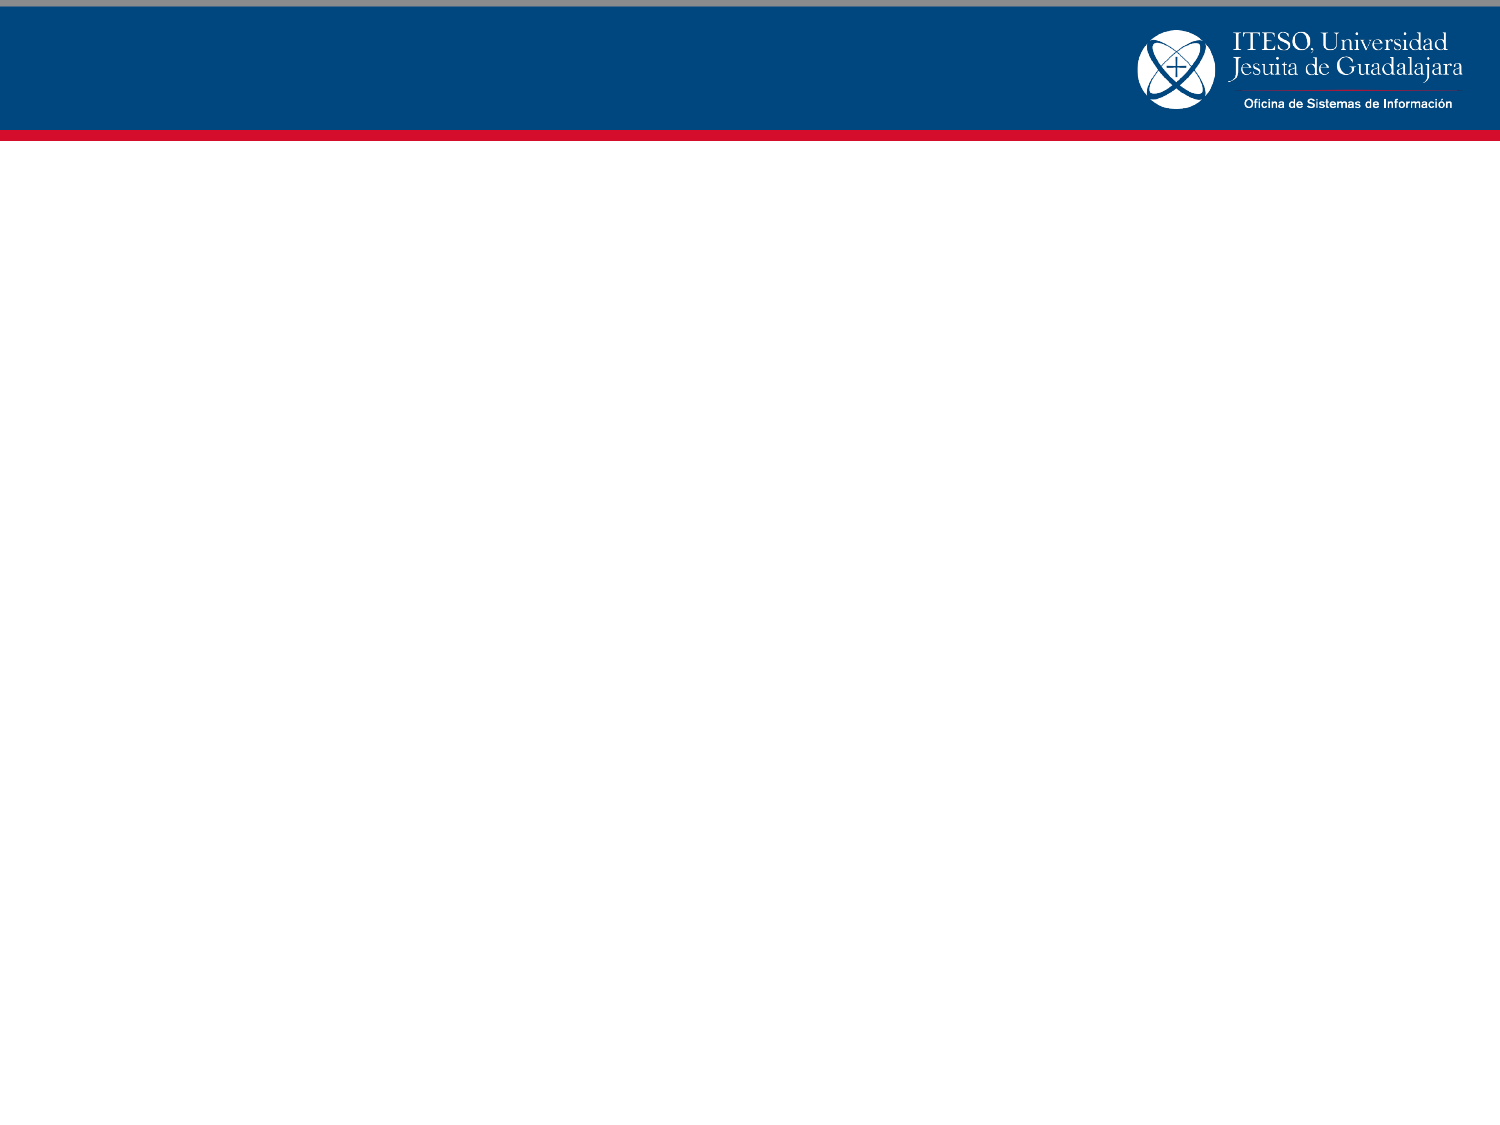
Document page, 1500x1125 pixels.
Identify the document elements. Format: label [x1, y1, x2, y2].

picture [0, 0, 1500, 141]
